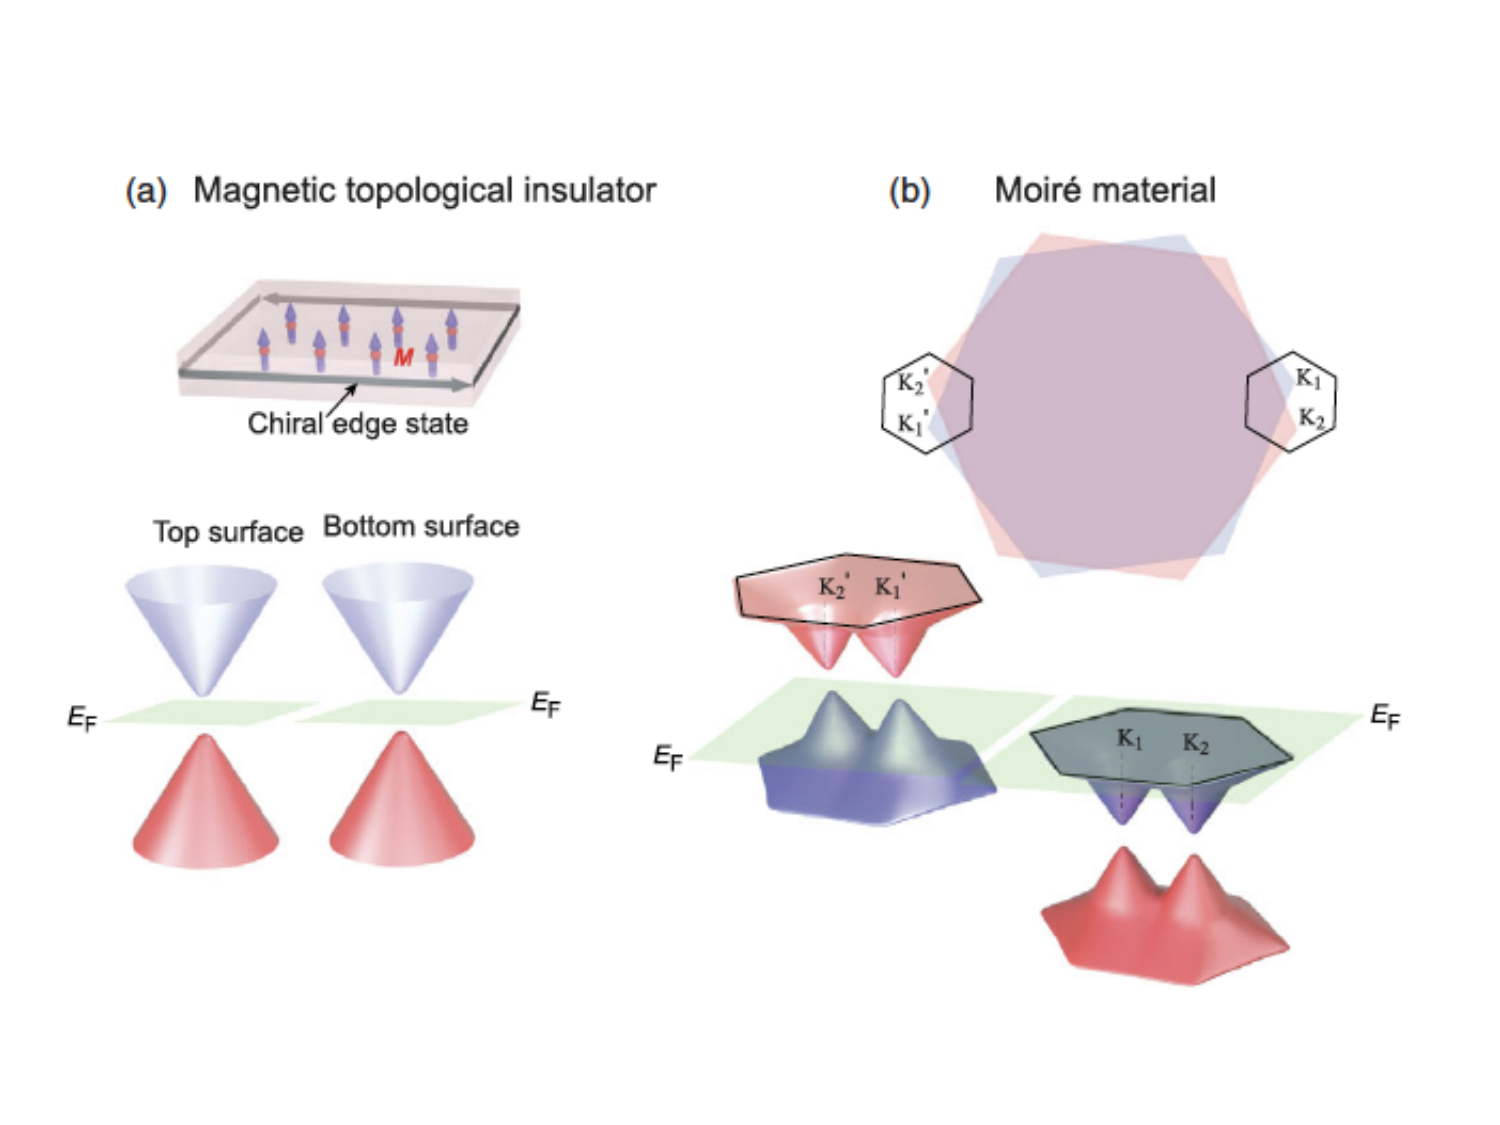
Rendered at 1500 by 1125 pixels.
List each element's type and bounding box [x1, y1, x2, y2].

picture [40, 109, 1447, 1024]
